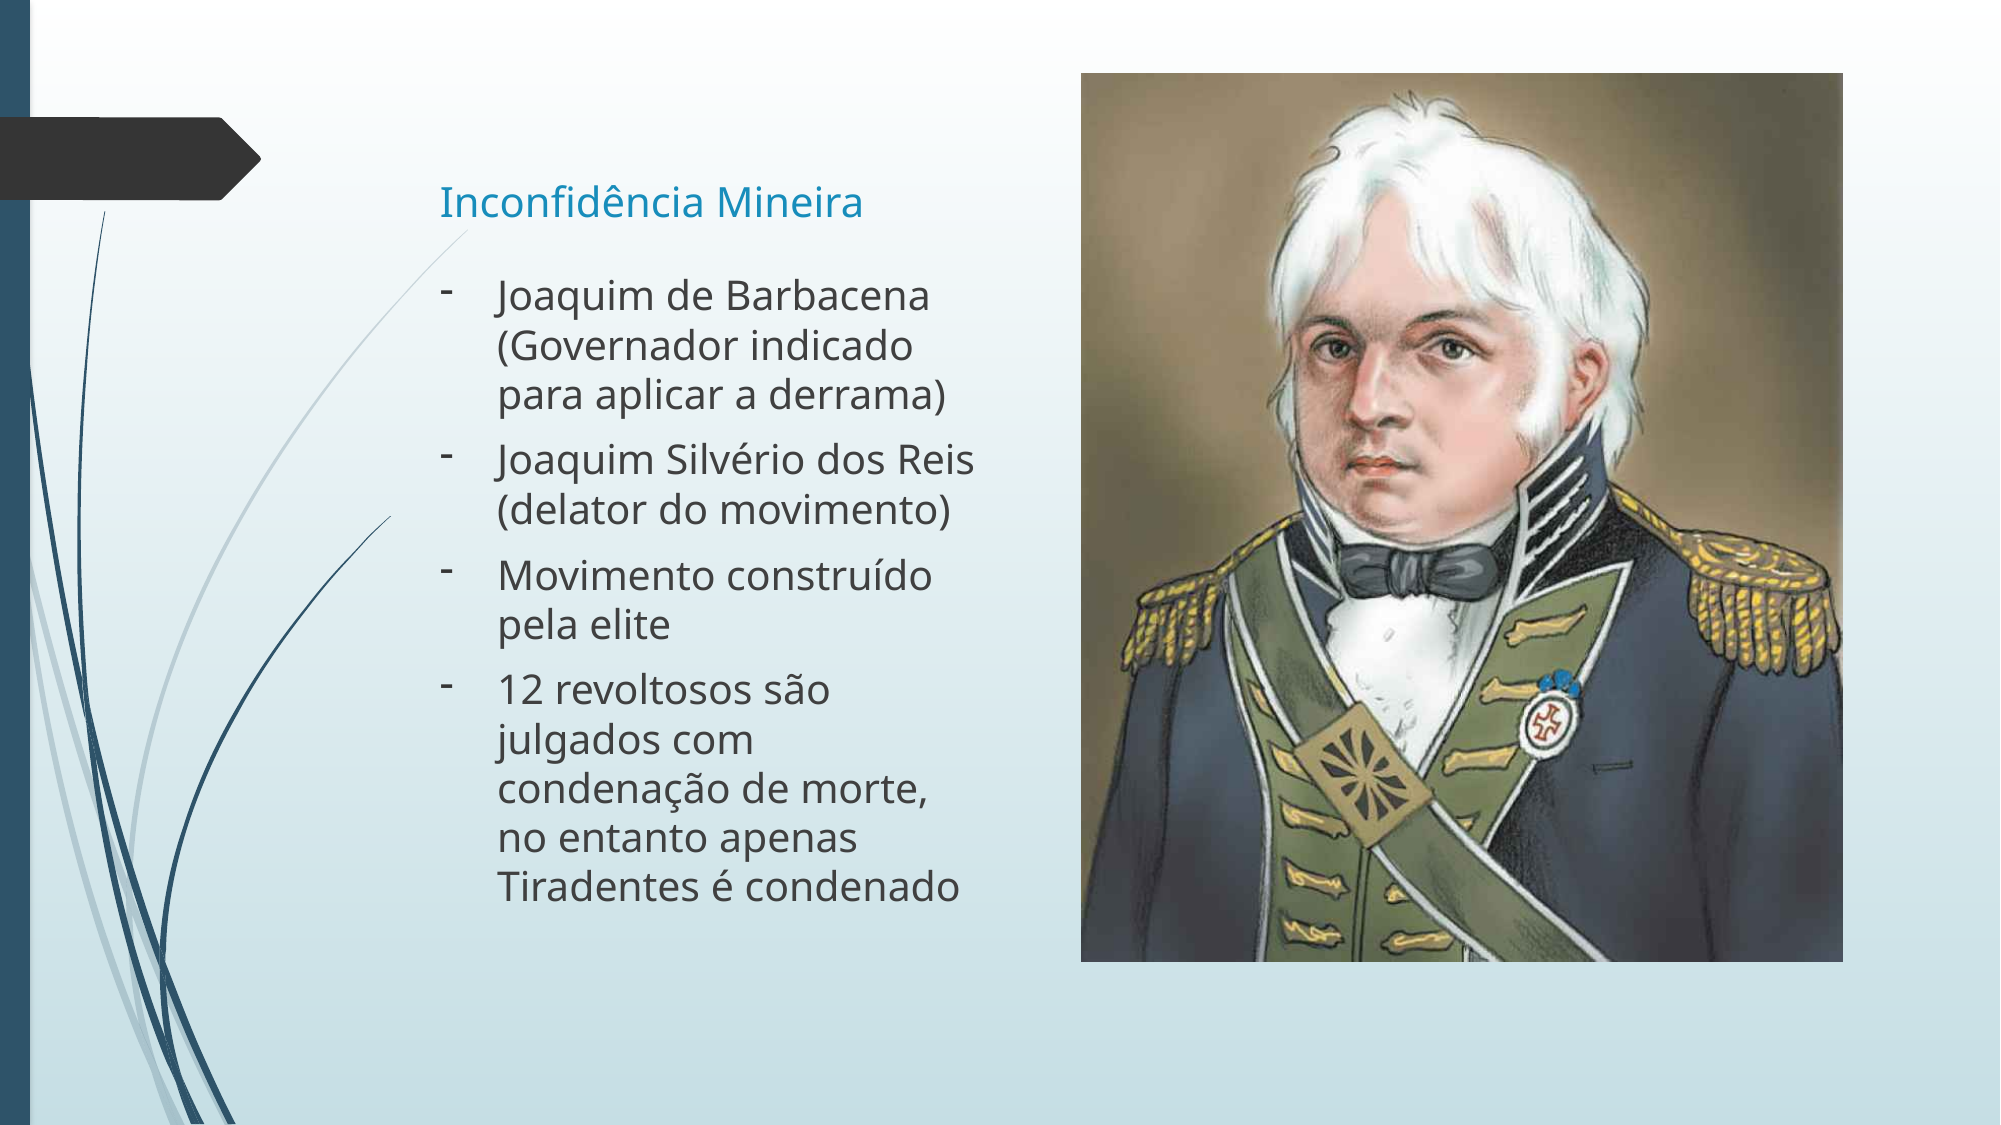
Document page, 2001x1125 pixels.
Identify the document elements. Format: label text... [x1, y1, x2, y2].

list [1081, 72, 1844, 962]
list Joaquim de Barbacena (Governador indicado para aplicar a derrama) Joaquim Silvério dos Reis (delator do movimento) Movimento construído pela elite 12 revoltosos são julgados com condenação de morte, no entanto apenas Tiradentes é condenado [424, 262, 1000, 962]
title Inconfidência Mineira [424, 73, 1000, 234]
